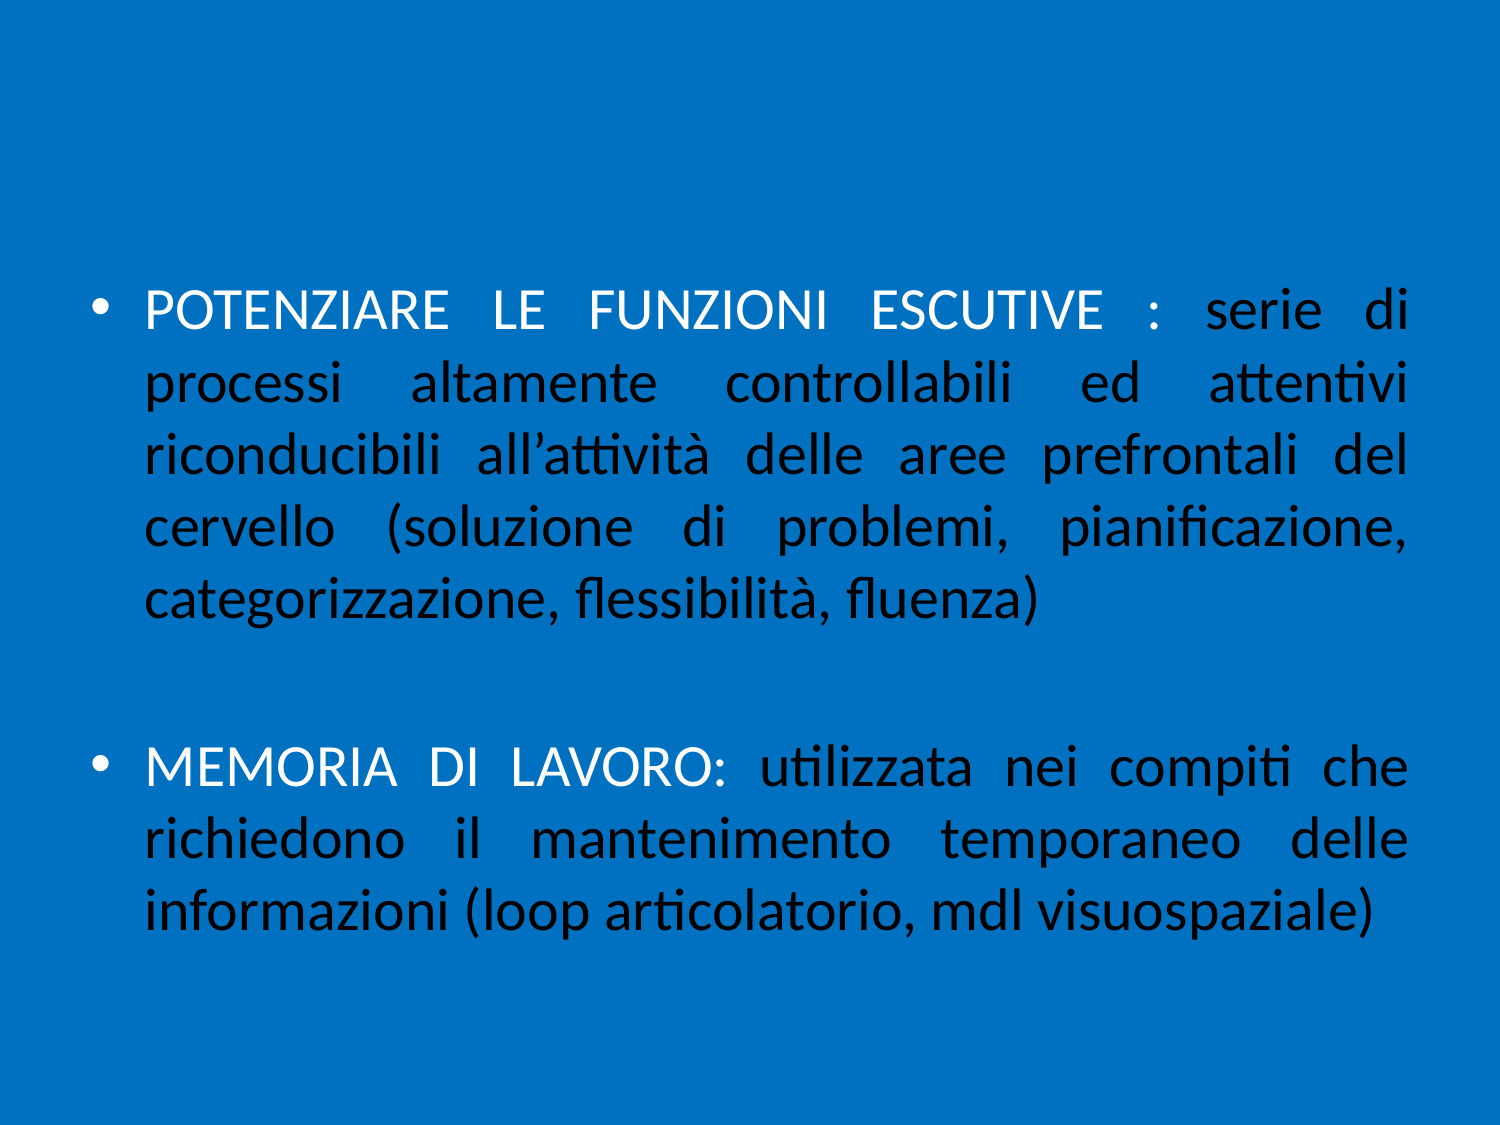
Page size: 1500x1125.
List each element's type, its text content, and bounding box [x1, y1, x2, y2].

list POTENZIARE LE FUNZIONI ESCUTIVE : serie di processi altamente controllabili ed attentivi riconducibili all’attività delle aree prefrontali del cervello (soluzione di problemi, pianificazione, categorizzazione, flessibilità, fluenza) MEMORIA DI LAVORO: utilizzata nei compiti che richiedono il mantenimento temporaneo delle informazioni (loop articolatorio, mdl visuospaziale) [74, 262, 1426, 1006]
